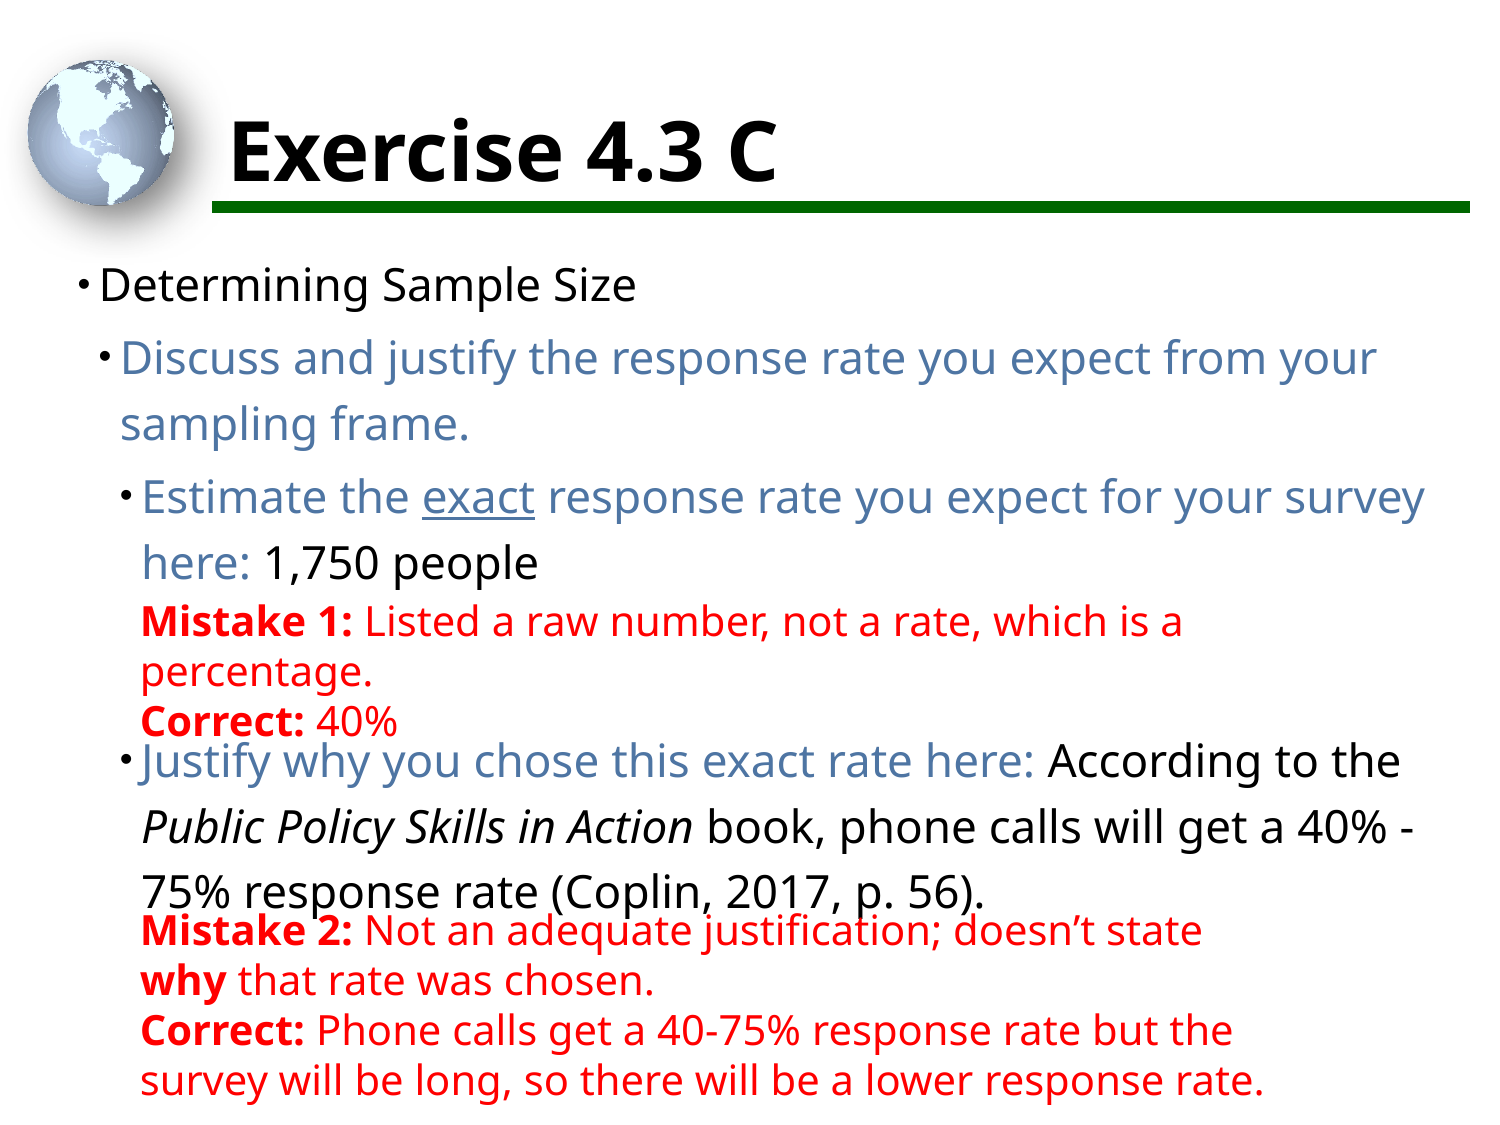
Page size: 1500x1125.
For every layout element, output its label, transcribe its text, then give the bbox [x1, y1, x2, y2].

picture [24, 56, 177, 208]
list Determining Sample Size Discuss and justify the response rate you expect from your sampling frame. Estimate the exact response rate you expect for your survey here: 1,750 people Justify why you chose this exact rate here: According to the Public Policy Skills in Action book, phone calls will get a 40% - 75% response rate (Coplin, 2017, p. 56). [58, 237, 1471, 1088]
text_box Mistake 1: Listed a raw number, not a rate, which is a percentage. Correct: 40% [125, 587, 1363, 753]
title Exercise 4.3 C [212, 37, 1471, 208]
text_box Mistake 2: Not an adequate justification; doesn’t state why that rate was chosen. Correct: Phone calls get a 40-75% response rate but the survey will be long, so there will be a lower response rate. [124, 896, 1313, 1112]
